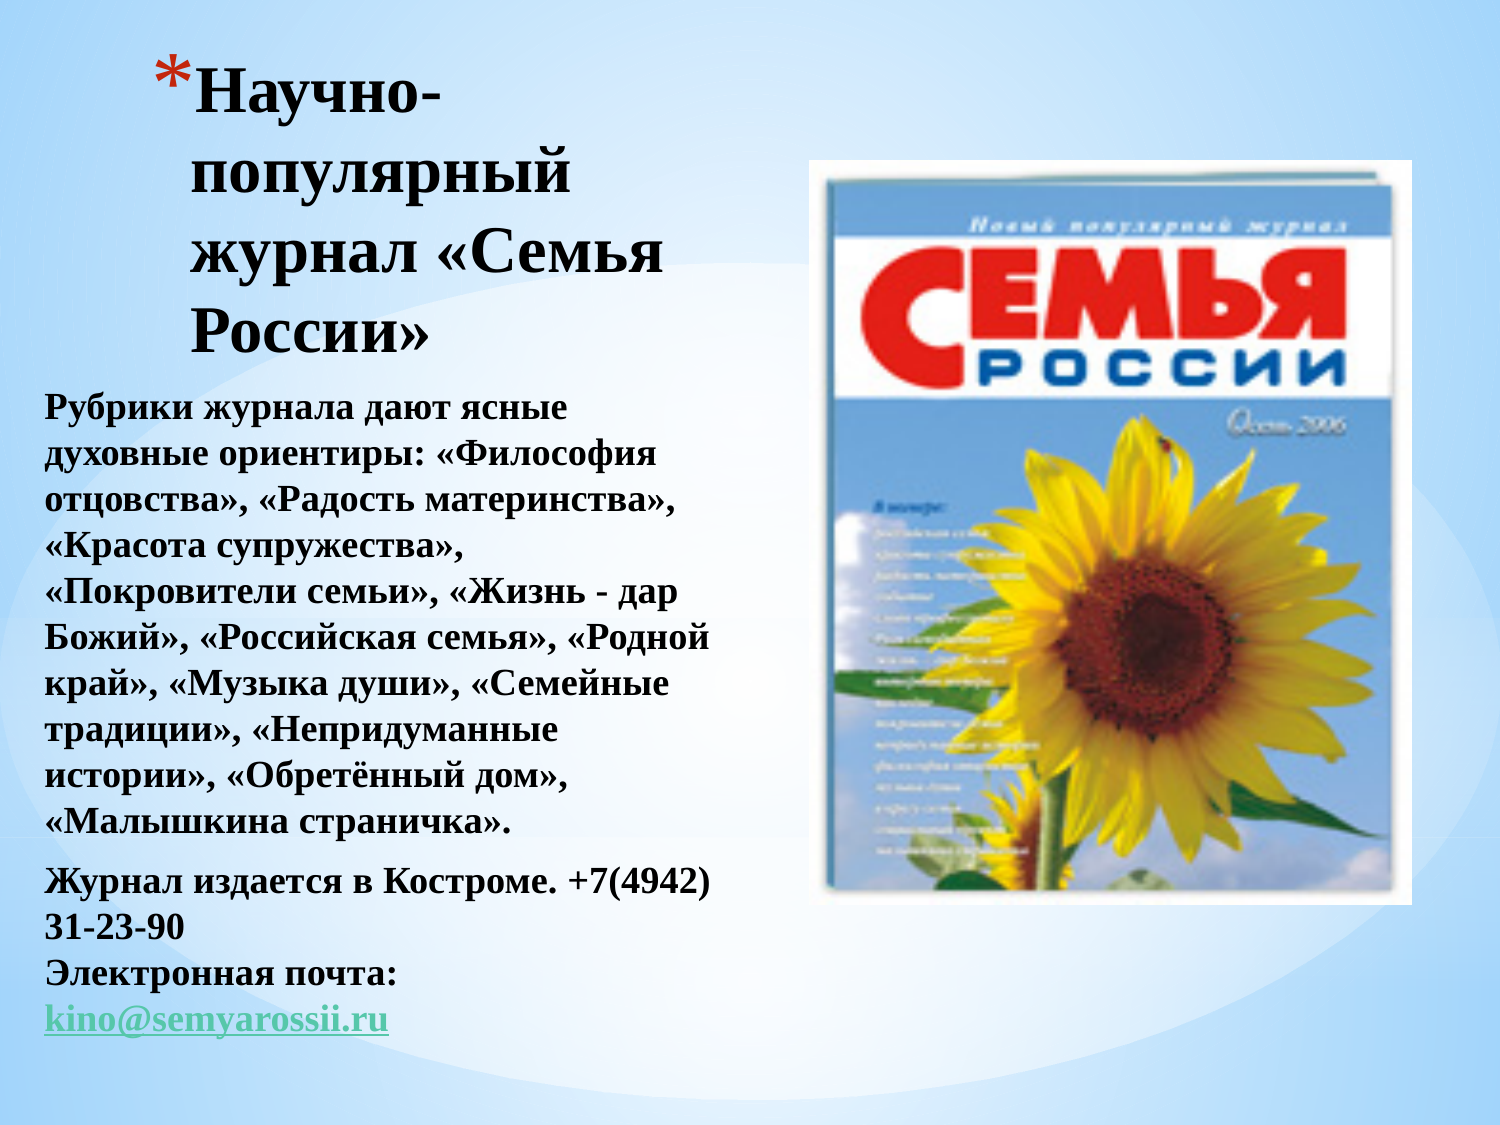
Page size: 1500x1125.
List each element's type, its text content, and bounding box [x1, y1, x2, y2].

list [808, 160, 1412, 906]
title Научно-популярный журнал «Семья России» [137, 54, 735, 374]
list Рубрики журнала дают ясные духовные ориентиры: «Философия отцовства», «Радость материнства», «Красота супружества», «Покровители семьи», «Жизнь - дар Божий», «Российская семья», «Родной край», «Музыка души», «Семейные традиции», «Непридуманные истории», «Обретённый дом», «Малышкина страничка». Журнал издается в Костроме. +7(4942) 31-23-90 Электронная почта: kino@semyarossii.ru [29, 373, 733, 1083]
